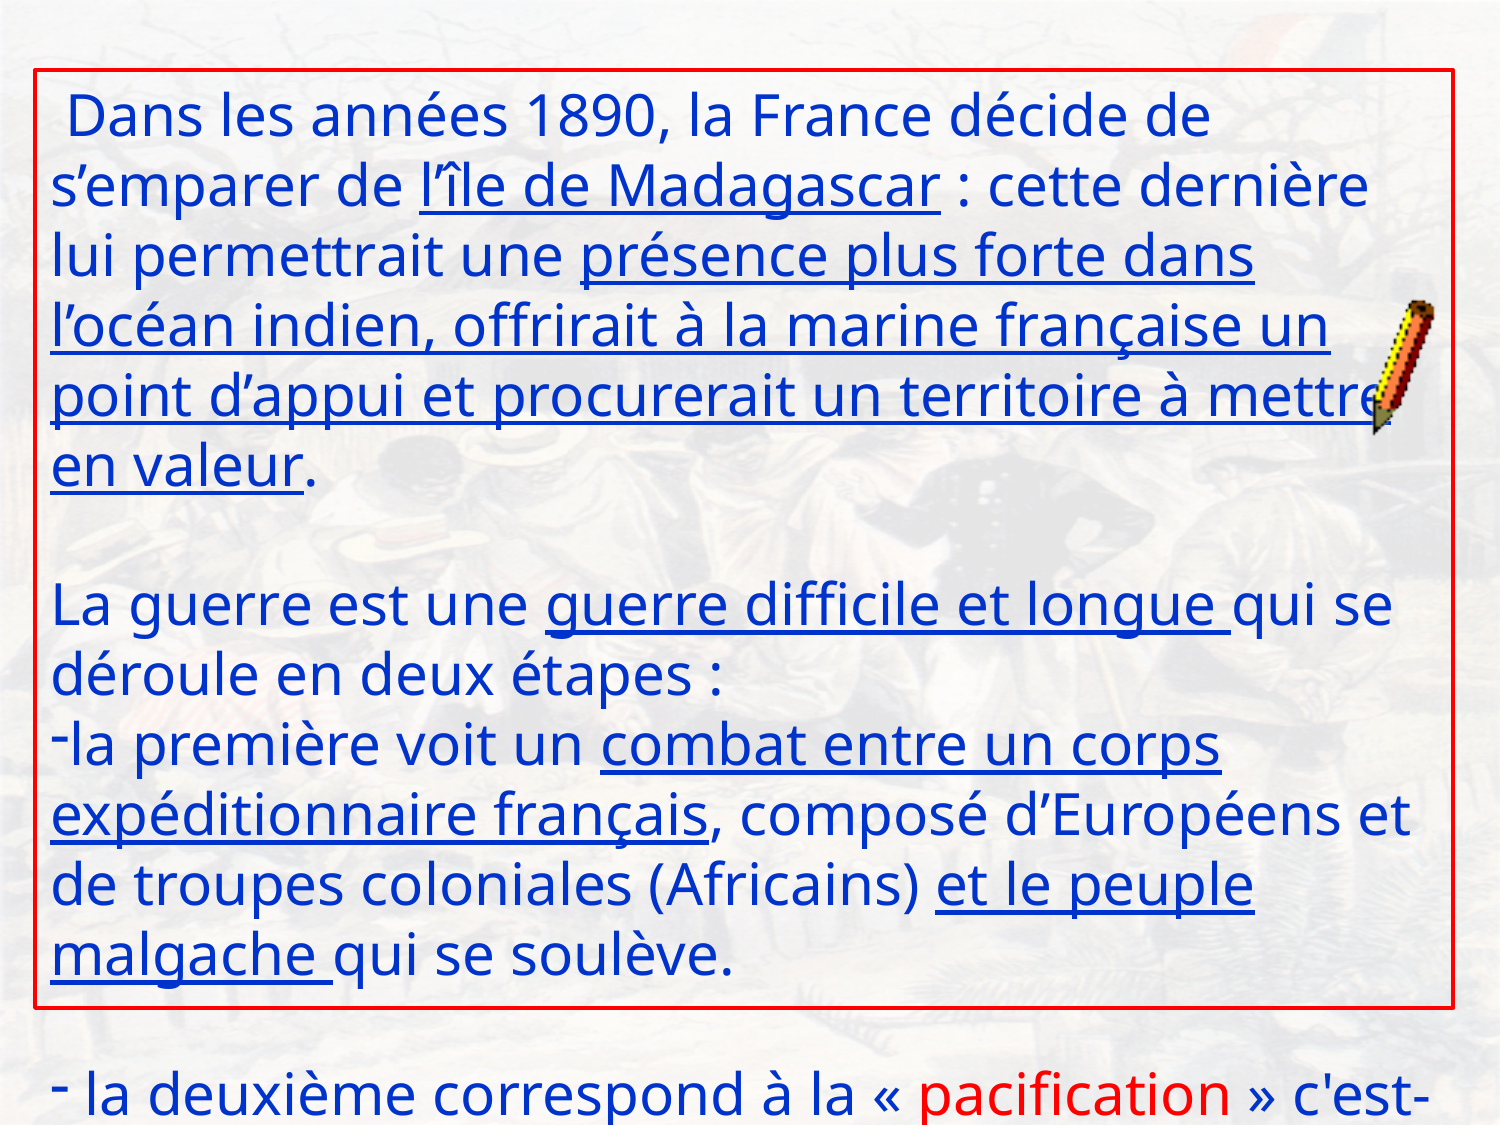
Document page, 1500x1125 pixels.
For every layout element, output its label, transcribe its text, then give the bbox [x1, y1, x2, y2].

text_box Dans les années 1890, la France décide de s’emparer de l’île de Madagascar : cette dernière lui permettrait une présence plus forte dans l’océan indien, offrirait à la marine française un point d’appui et procurerait un territoire à mettre en valeur. La guerre est une guerre difficile et longue qui se déroule en deux étapes : la première voit un combat entre un corps expéditionnaire français, composé d’Européens et de troupes coloniales (Africains) et le peuple malgache qui se soulève. la deuxième correspond à la « pacification » c'est-à-dire à l’éradication de toute résistance, qu’elle soit militaire ou non. [35, 1010, 1454, 1125]
picture [1347, 292, 1465, 469]
text_box [33, 68, 1455, 1010]
